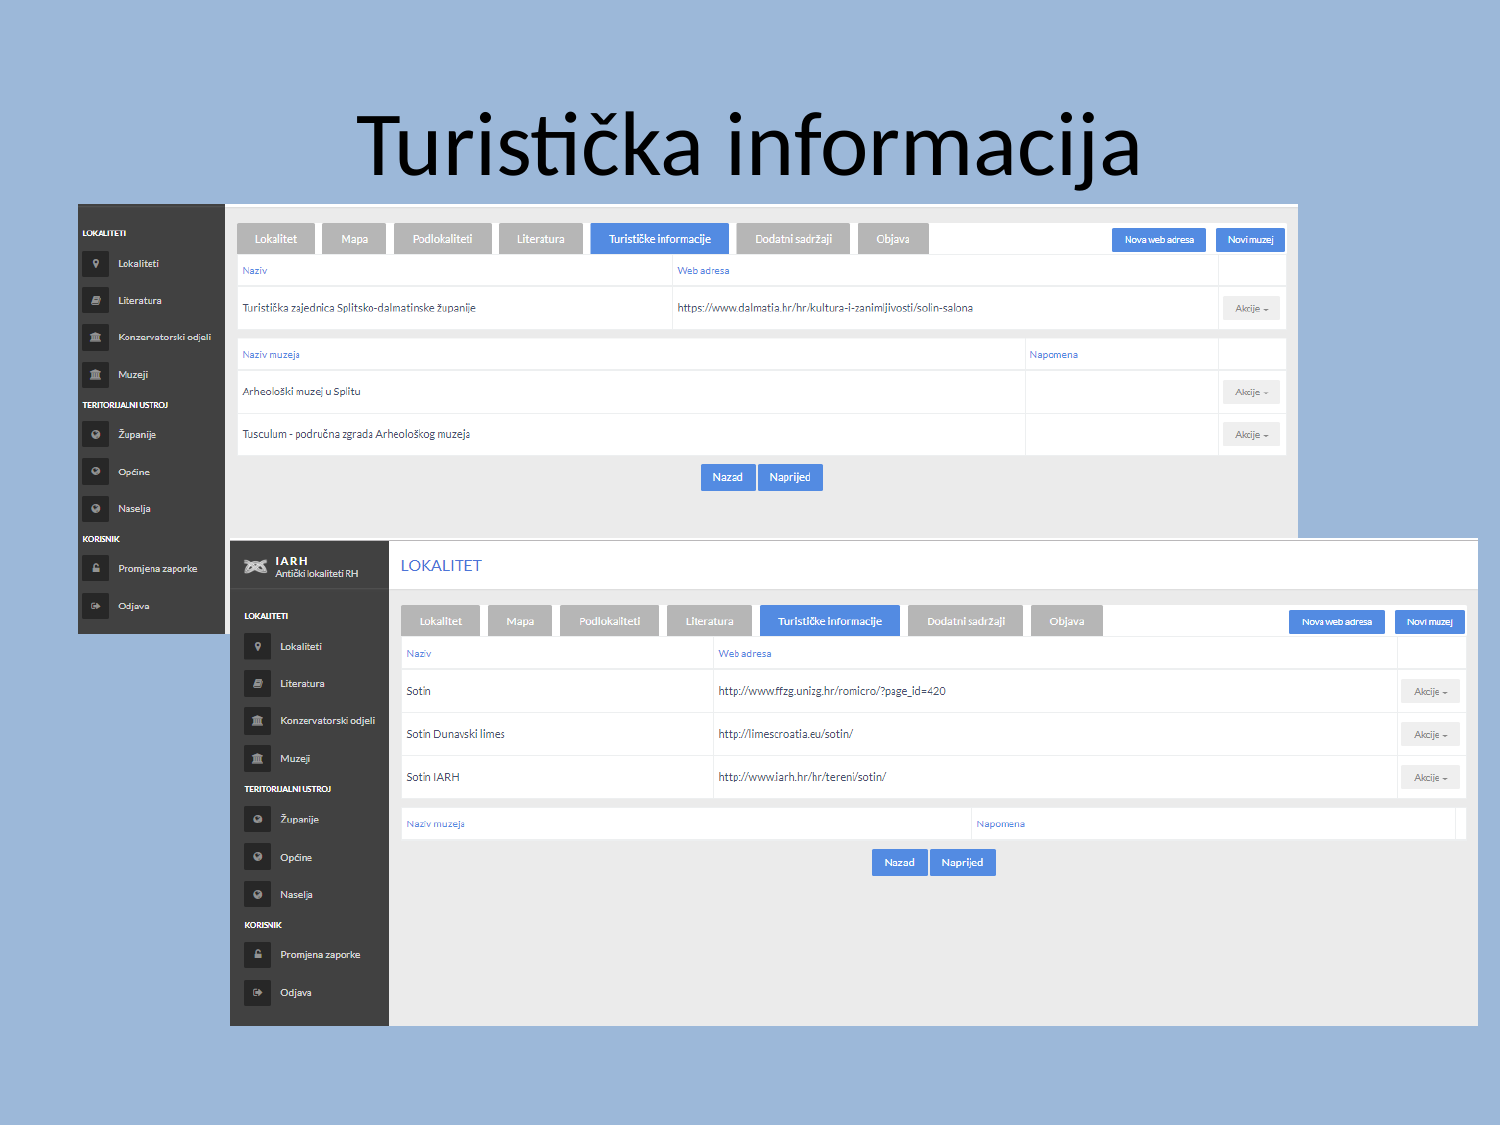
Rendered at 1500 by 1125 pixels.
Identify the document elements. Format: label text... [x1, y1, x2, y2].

title Turistička informacija [75, 45, 1425, 233]
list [229, 538, 1478, 1026]
picture [76, 200, 1306, 634]
